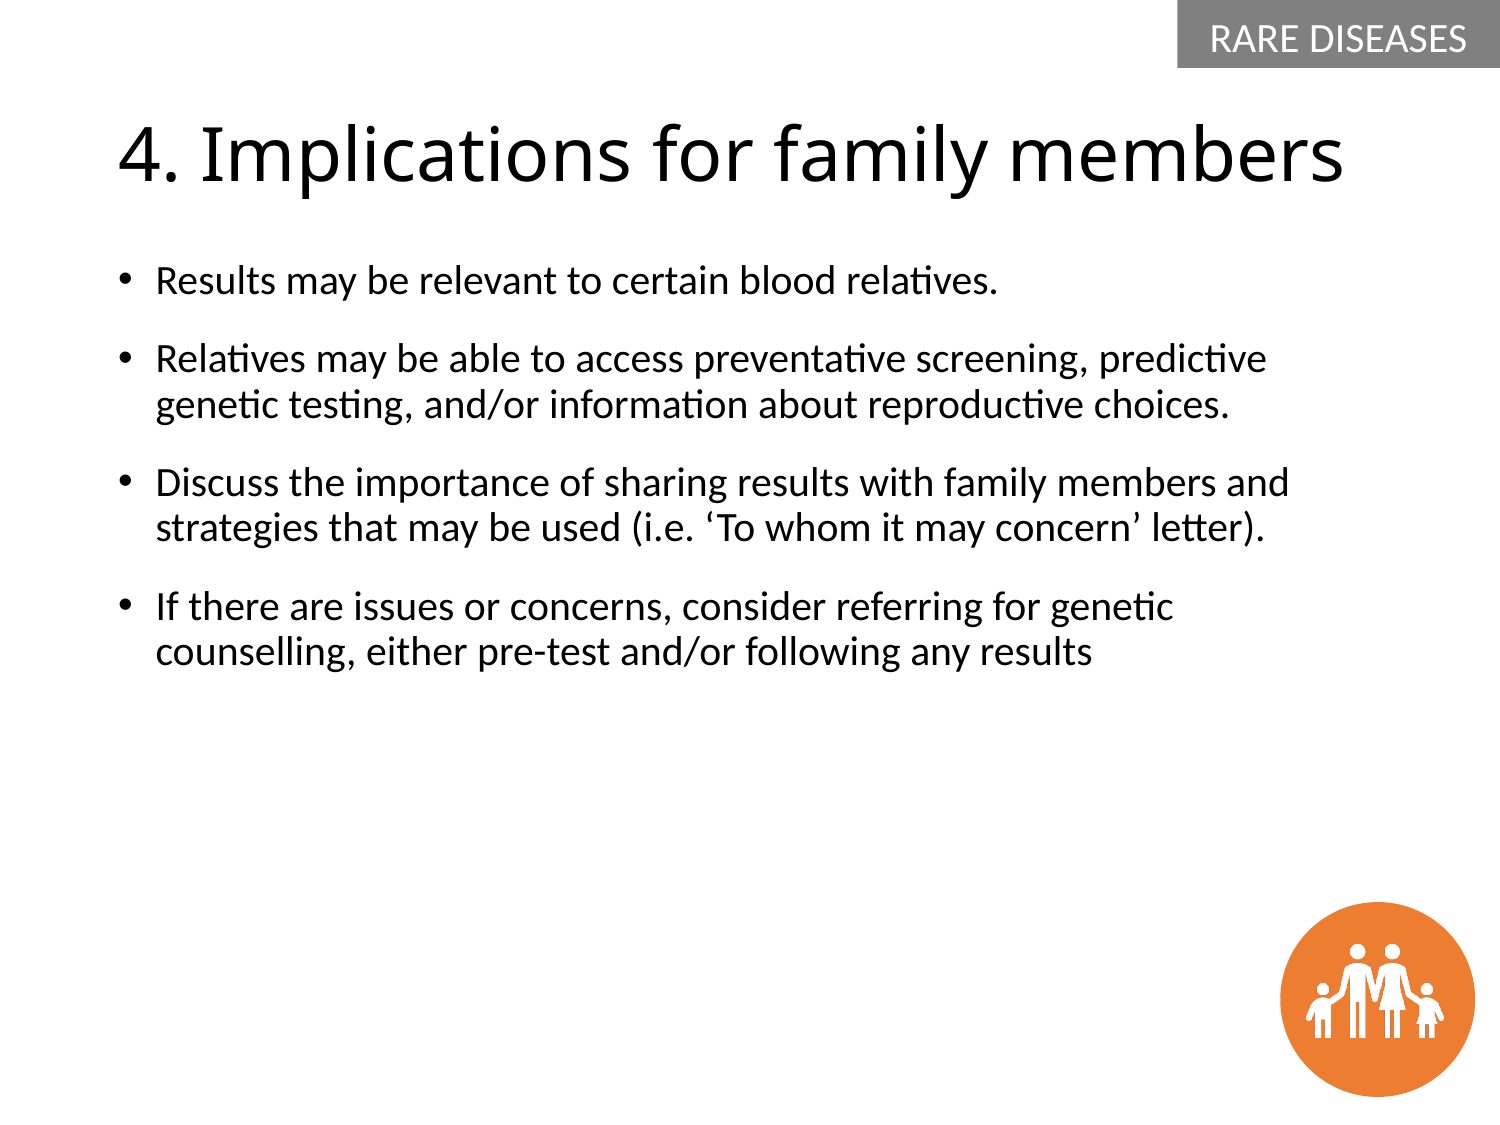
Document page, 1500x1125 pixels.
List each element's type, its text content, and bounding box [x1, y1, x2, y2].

list Results may be relevant to certain blood relatives. Relatives may be able to access preventative screening, predictive genetic testing, and/or information about reproductive choices. Discuss the importance of sharing results with family members and strategies that may be used (i.e. ‘To whom it may concern’ letter). If there are issues or concerns, consider referring for genetic counselling, either pre-test and/or following any results [103, 251, 1397, 965]
text_box RARE DISEASES [1177, 0, 1500, 68]
title 4. Implications for family members [103, 48, 1397, 251]
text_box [1280, 902, 1476, 1097]
